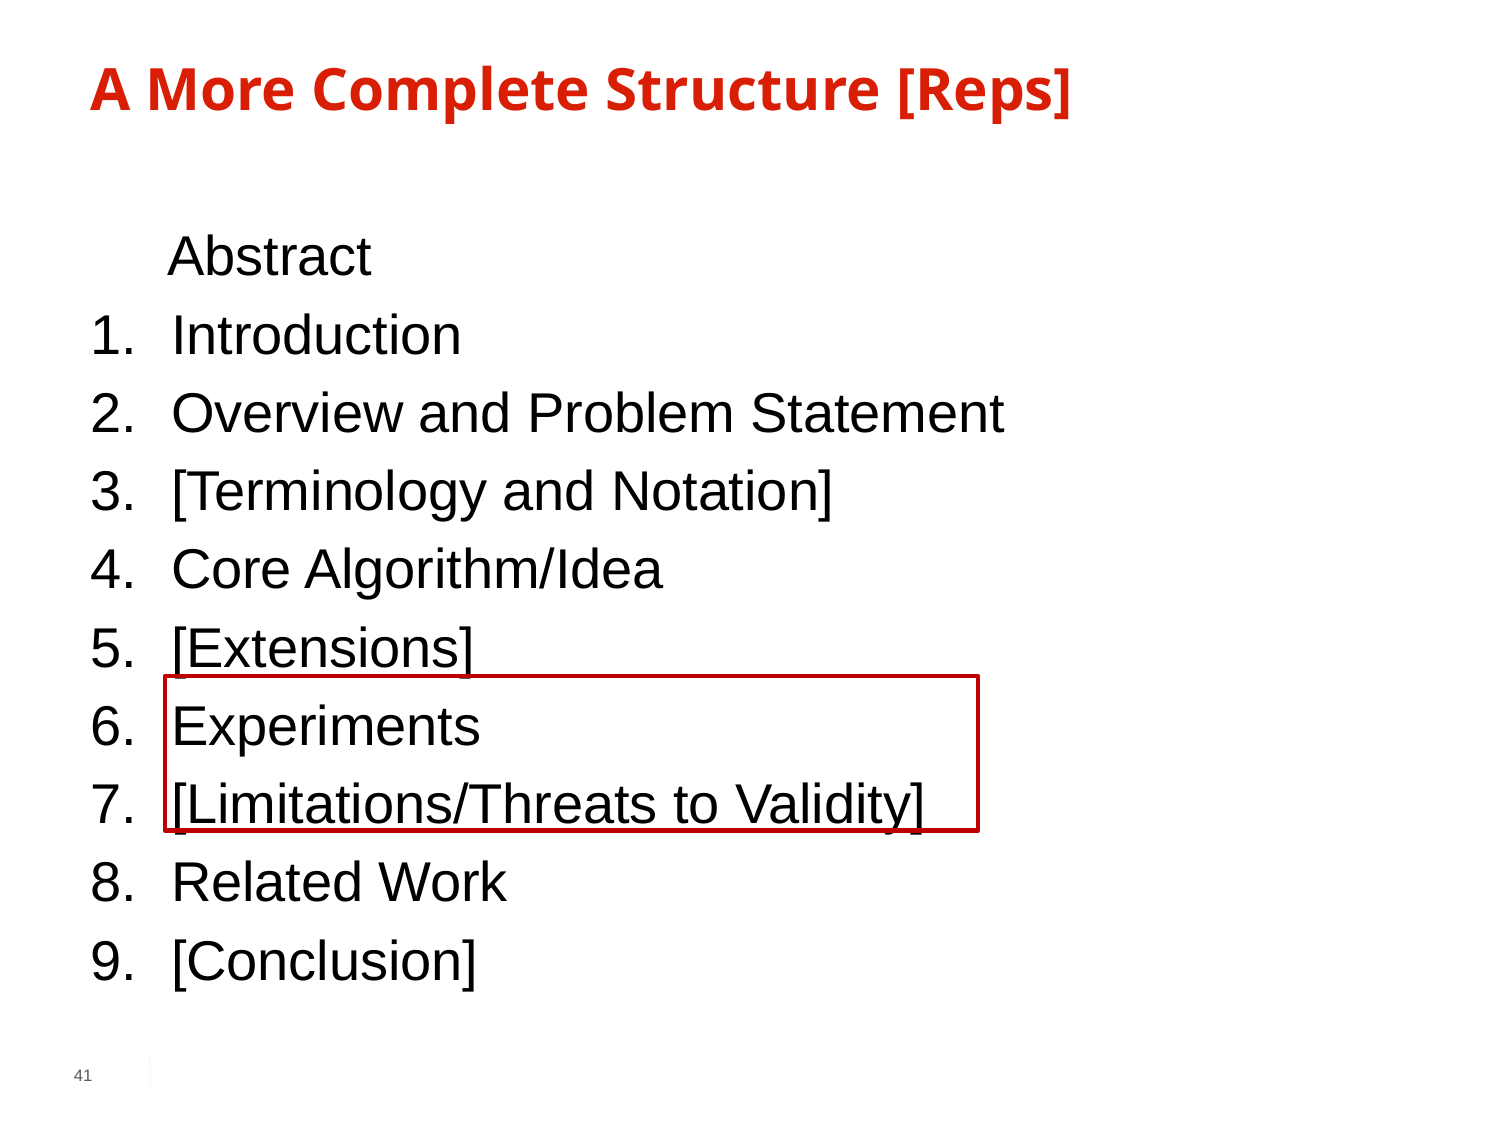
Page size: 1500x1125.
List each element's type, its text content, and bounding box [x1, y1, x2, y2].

list Abstract Introduction Overview and Problem Statement [Terminology and Notation] Core Algorithm/Idea [Extensions] Experiments [Limitations/Threats to Validity] Related Work [Conclusion] [74, 212, 1425, 1005]
text_box [164, 675, 979, 831]
title A More Complete Structure [Reps] [75, 45, 1425, 188]
slide_number 41 [49, 1049, 101, 1101]
